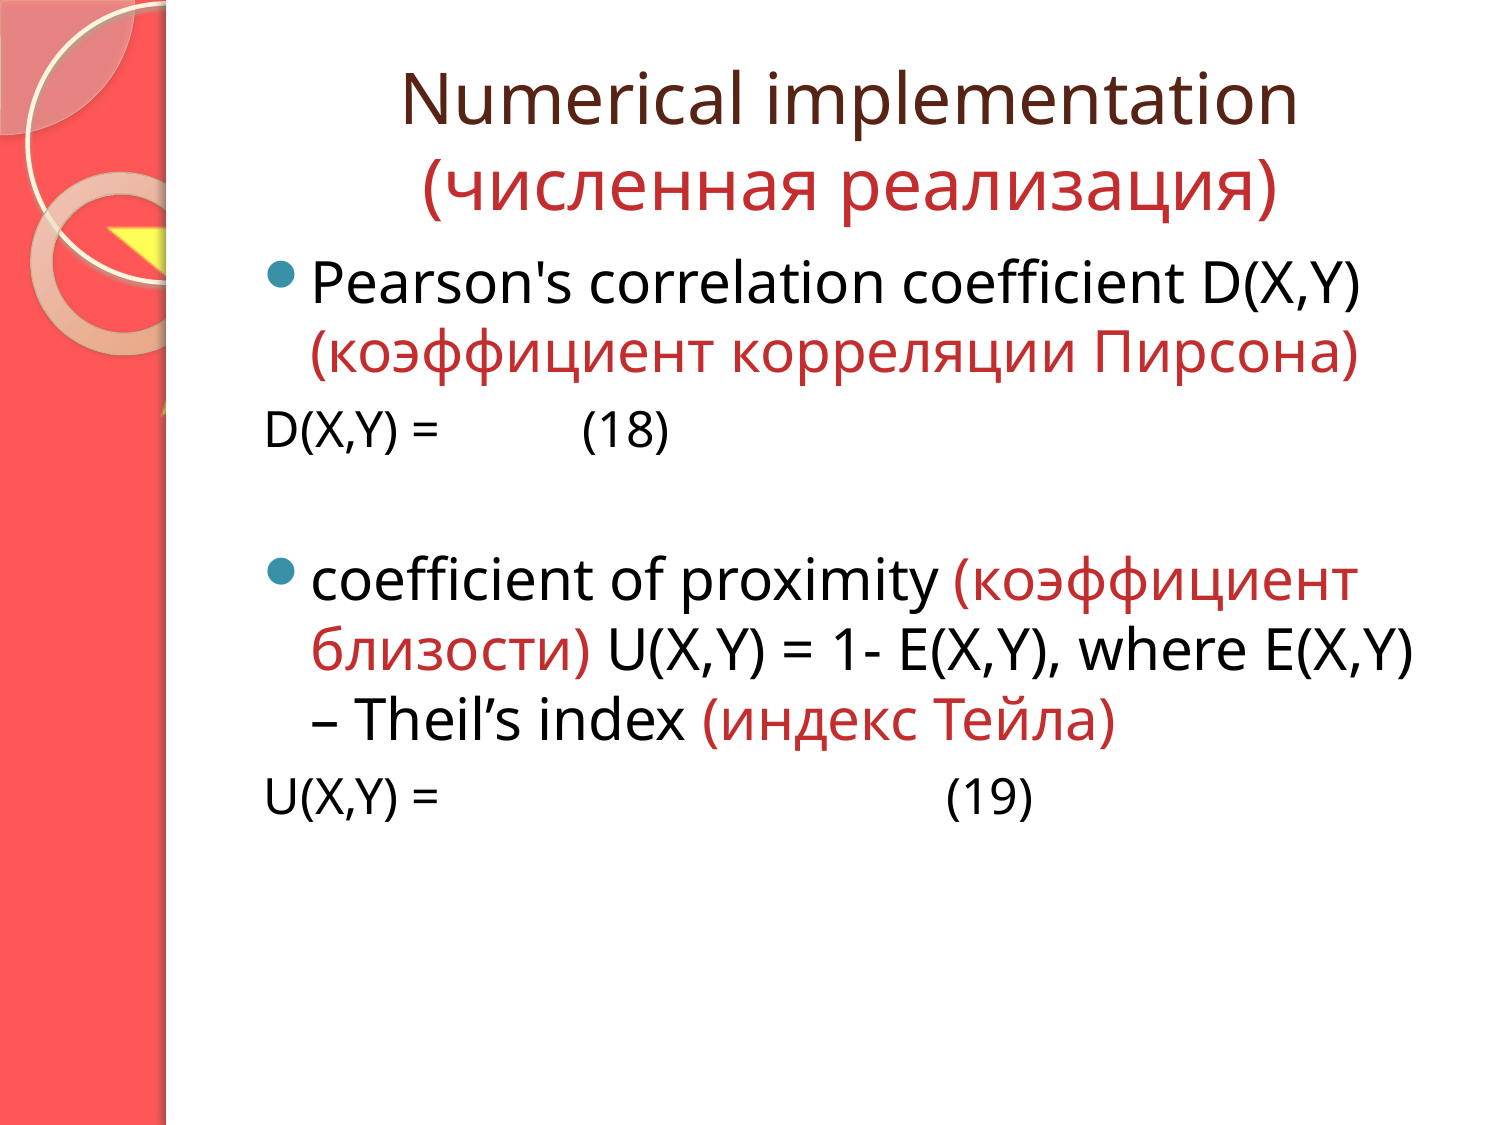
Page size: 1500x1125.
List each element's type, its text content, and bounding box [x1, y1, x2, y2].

title Numerical implementation (численная реализация) [235, 45, 1466, 233]
